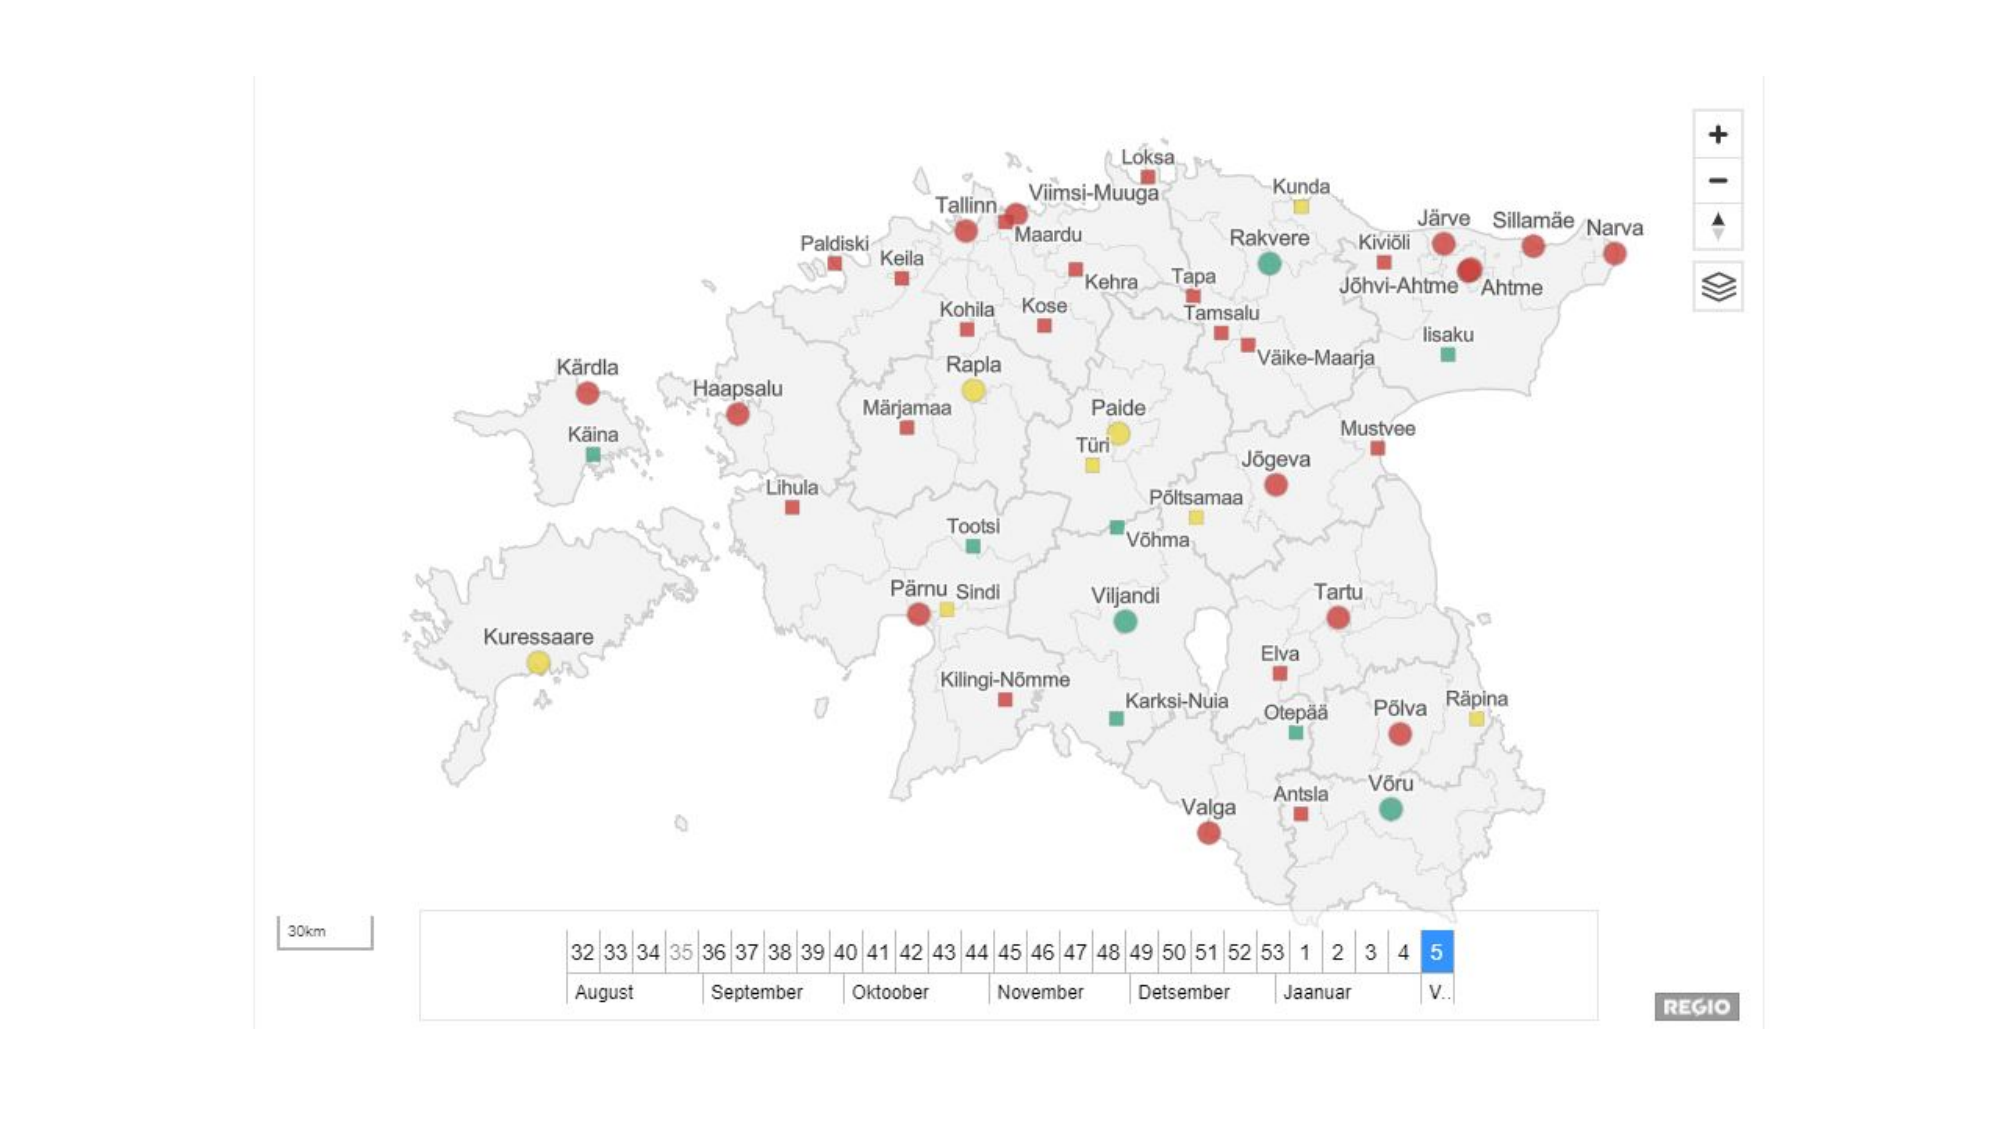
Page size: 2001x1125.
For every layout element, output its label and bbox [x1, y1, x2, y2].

picture [249, 76, 1771, 1029]
